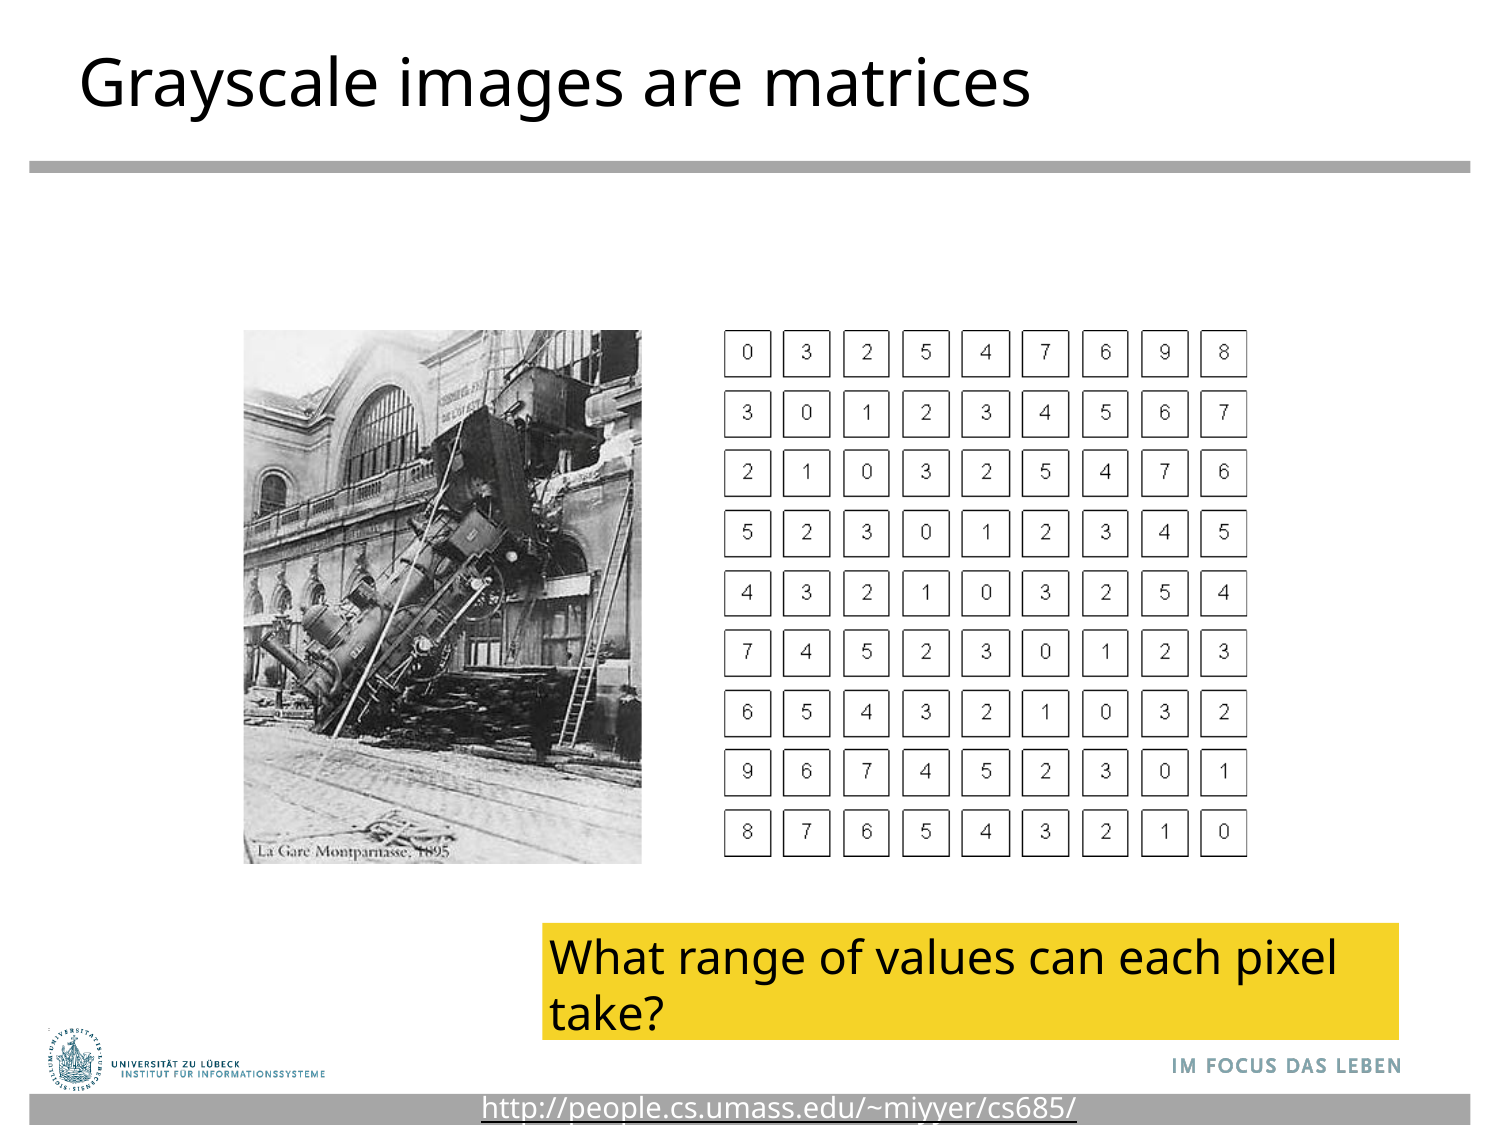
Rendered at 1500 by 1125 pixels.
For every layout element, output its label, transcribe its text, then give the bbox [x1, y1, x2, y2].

title Grayscale images are matrices [76, 38, 1272, 228]
picture [1173, 1058, 1400, 1073]
text_box [243, 329, 642, 864]
text_box What range of values can each pixel take? [542, 922, 1399, 1040]
text_box http://people.cs.umass.edu/~miyyer/cs685/ [466, 1082, 1326, 1125]
text_box [724, 330, 1248, 857]
